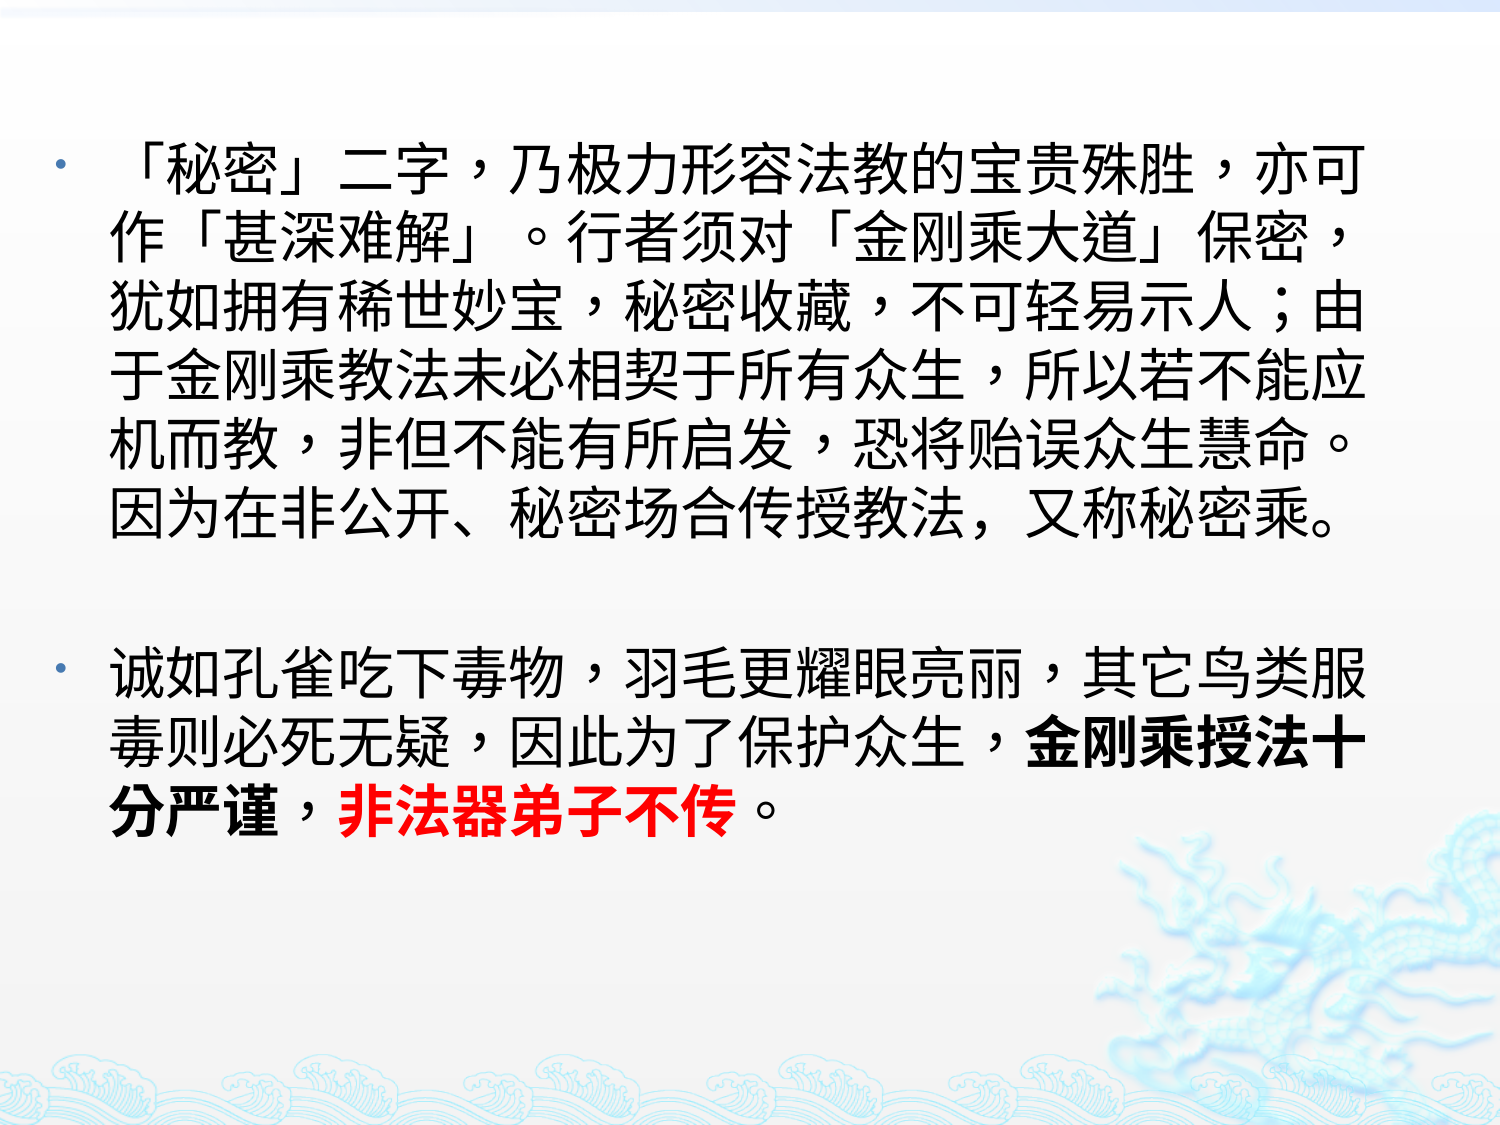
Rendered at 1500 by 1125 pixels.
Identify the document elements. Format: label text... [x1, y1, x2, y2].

list 「秘密」二字，乃极力形容法教的宝贵殊胜，亦可作「甚深难解」。行者须对「金刚乘大道」保密，犹如拥有稀世妙宝，秘密收藏，不可轻易示人；由于金刚乘教法未必相契于所有众生，所以若不能应机而教，非但不能有所启发，恐将贻误众生慧命。因为在非公开、秘密场合传授教法，又称秘密乘。 诚如孔雀吃下毒物，羽毛更耀眼亮丽，其它鸟类服毒则必死无疑，因此为了保护众生，金刚乘授法十分严谨，非法器弟子不传。 [41, 125, 1392, 880]
